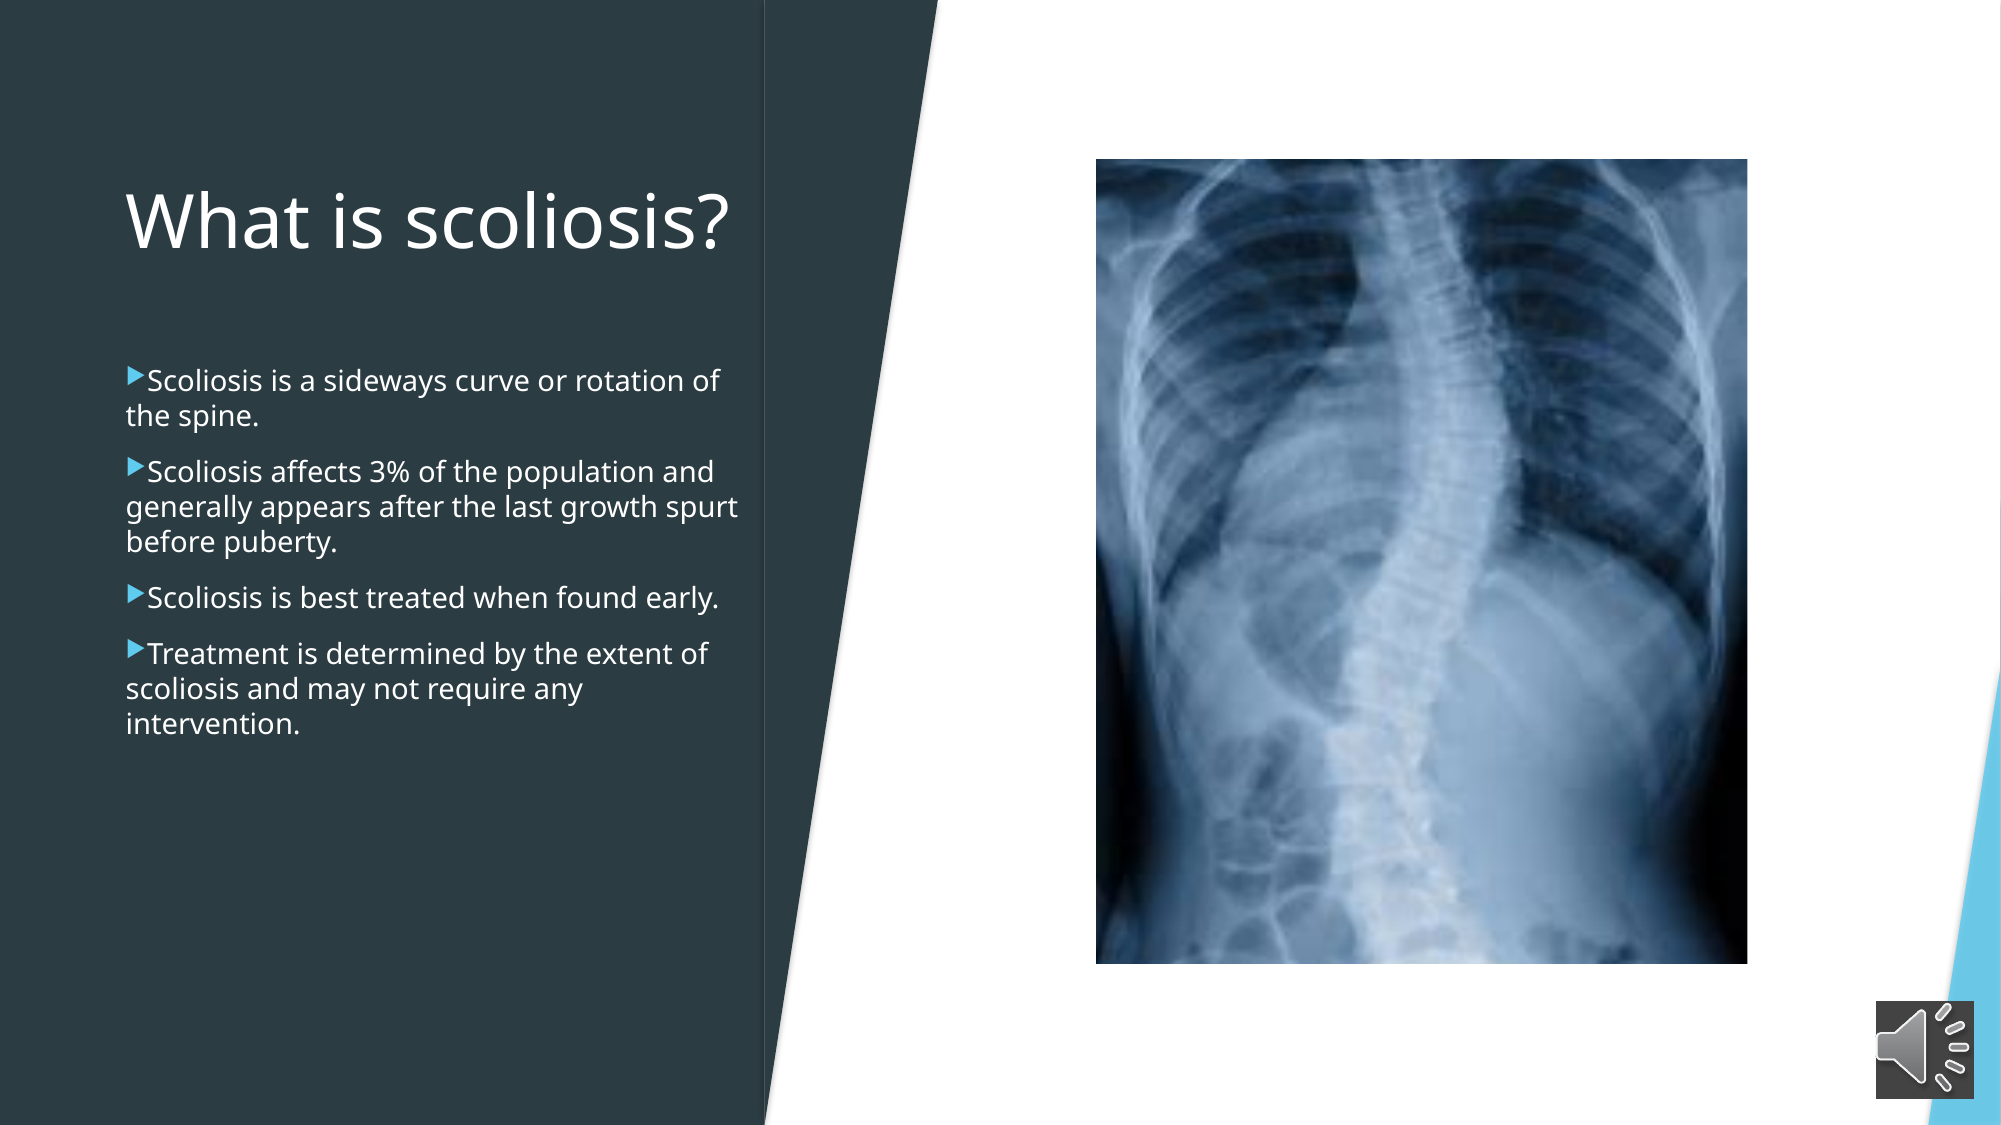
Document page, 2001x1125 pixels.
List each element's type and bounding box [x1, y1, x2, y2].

picture [1874, 999, 1976, 1101]
text_box [0, 0, 2000, 1125]
list [1095, 158, 1749, 964]
